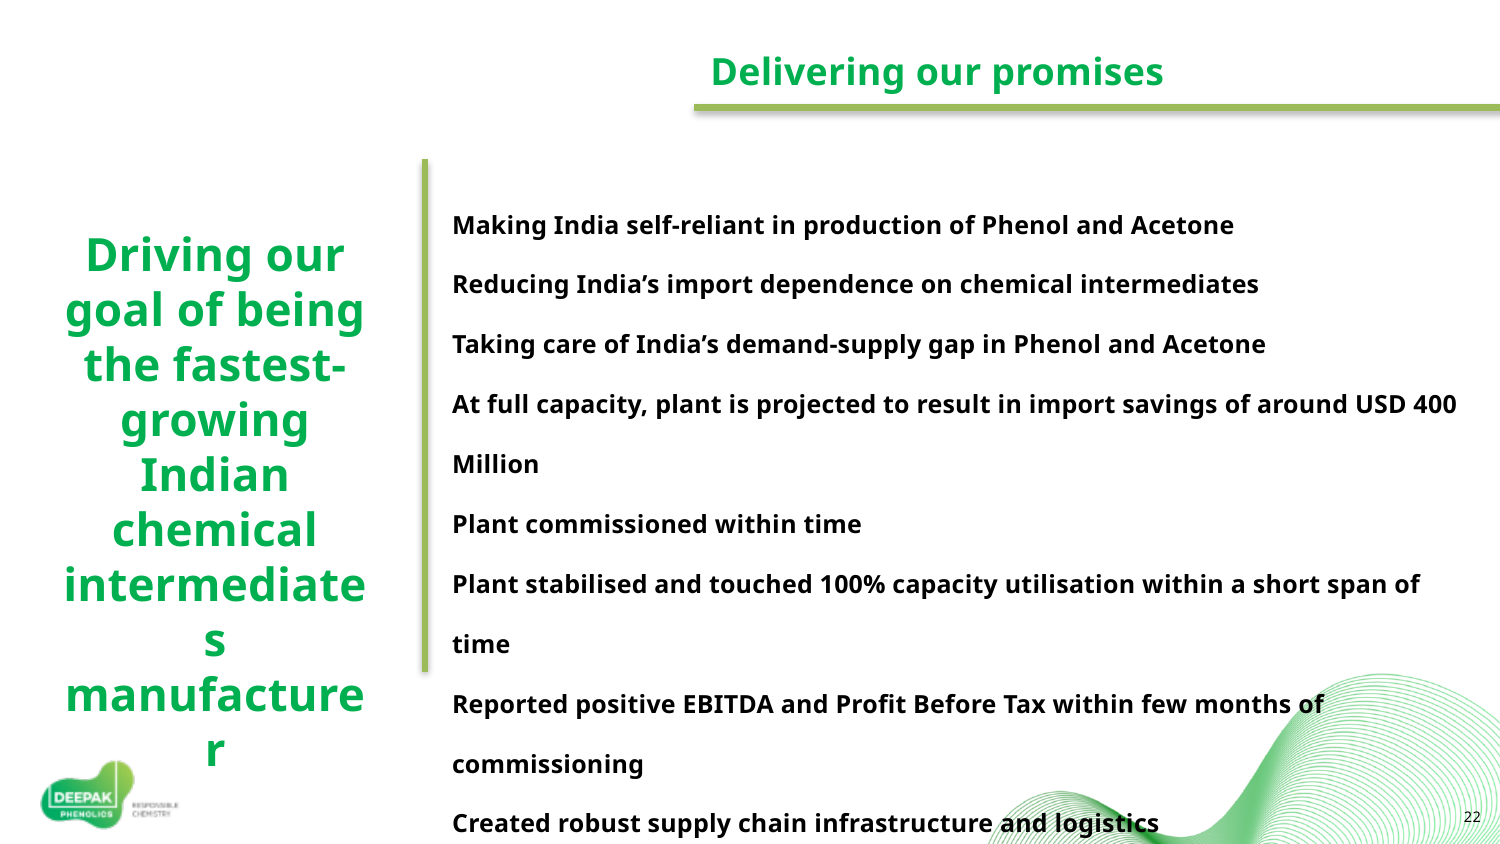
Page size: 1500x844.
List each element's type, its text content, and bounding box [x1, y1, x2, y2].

text_box Driving our goal of being the fastest-growing Indian chemical intermediates manufacturer [55, 226, 375, 776]
text_box Delivering our promises [610, 32, 1265, 109]
picture [987, 652, 1500, 844]
text_box Making India self-reliant in production of Phenol and Acetone Reducing India’s import dependence on chemical intermediates Taking care of India’s demand-supply gap in Phenol and Acetone At full capacity, plant is projected to result in import savings of around USD 400 Million Plant commissioned within time Plant stabilised and touched 100% capacity utilisation within a short span of time Reported positive EBITDA and Profit Before Tax within few months of commissioning Created robust supply chain infrastructure and logistics [435, 170, 1500, 844]
picture [8, 715, 201, 844]
